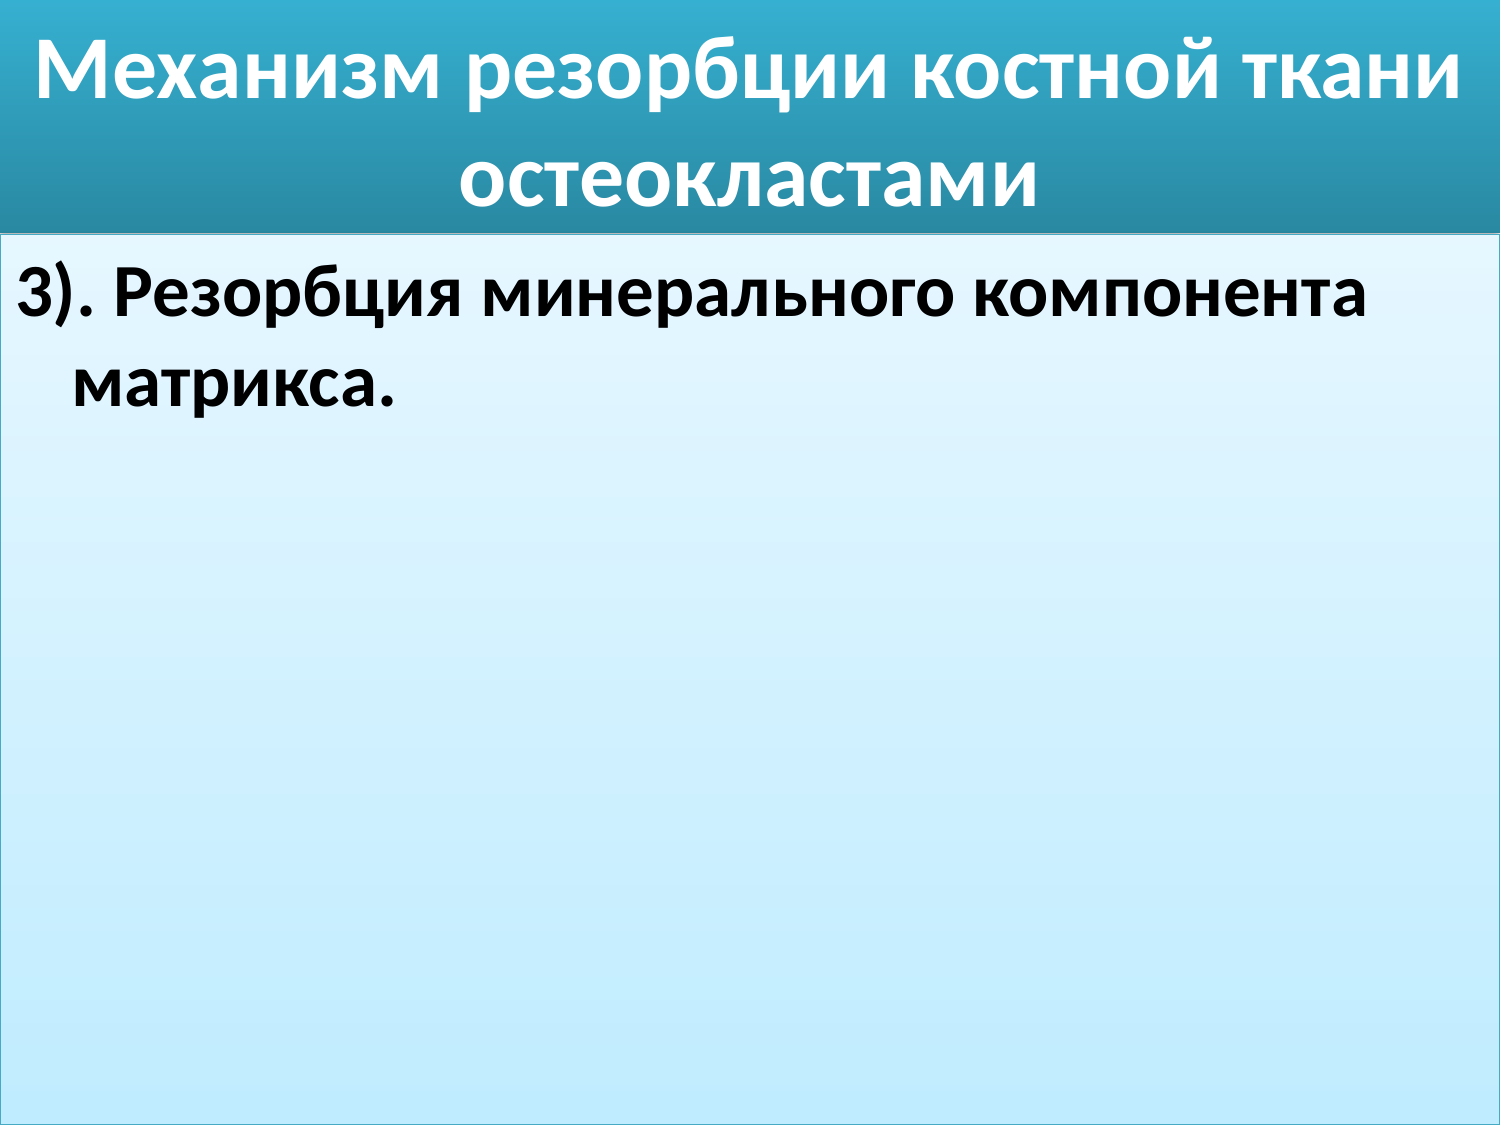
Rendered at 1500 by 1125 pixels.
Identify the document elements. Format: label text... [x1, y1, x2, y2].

list 3). Резорбция минерального компонента матрикса. [0, 234, 1500, 1125]
title Механизм резорбции костной ткани остеокластами [0, 0, 1500, 233]
